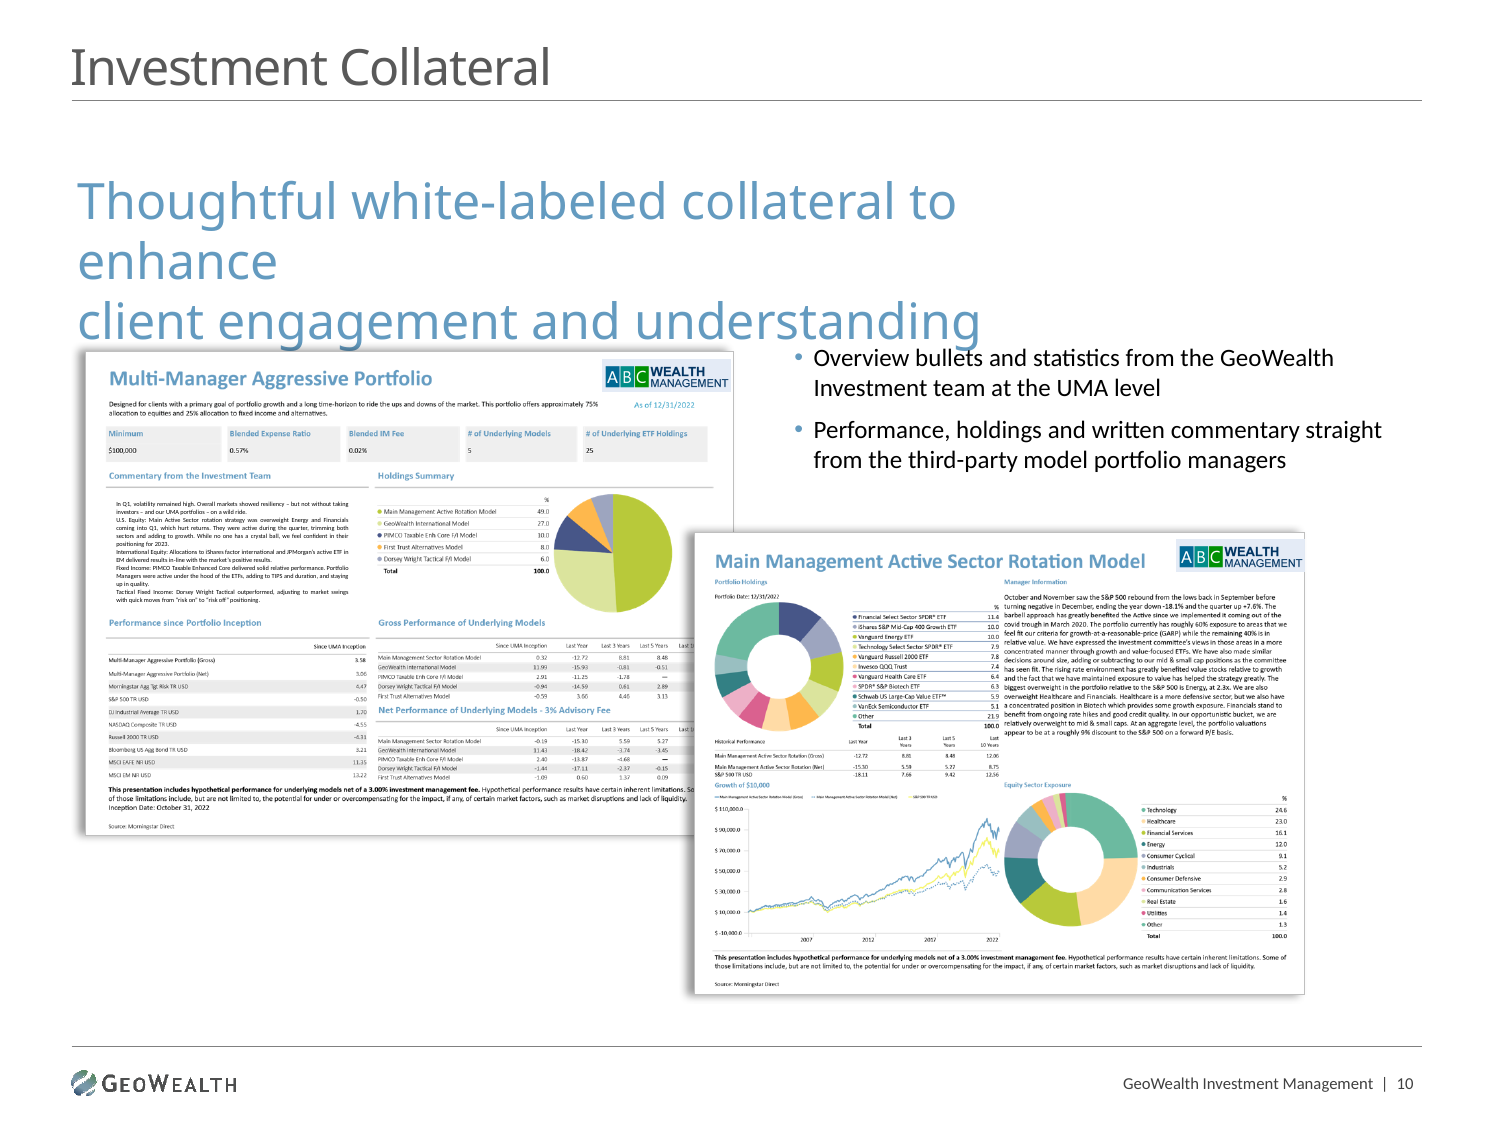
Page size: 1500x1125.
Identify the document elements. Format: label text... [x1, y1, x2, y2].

text_box Thoughtful white-labeled collateral to enhance client engagement and understanding [77, 169, 1164, 350]
text_box Investment Collateral [70, 44, 1421, 97]
picture [85, 351, 1305, 995]
picture [71, 1070, 236, 1096]
text_box Overview bullets and statistics from the GeoWealth Investment team at the UMA level Performance, holdings and written commentary straight from the third-party model portfolio managers [794, 341, 1432, 517]
